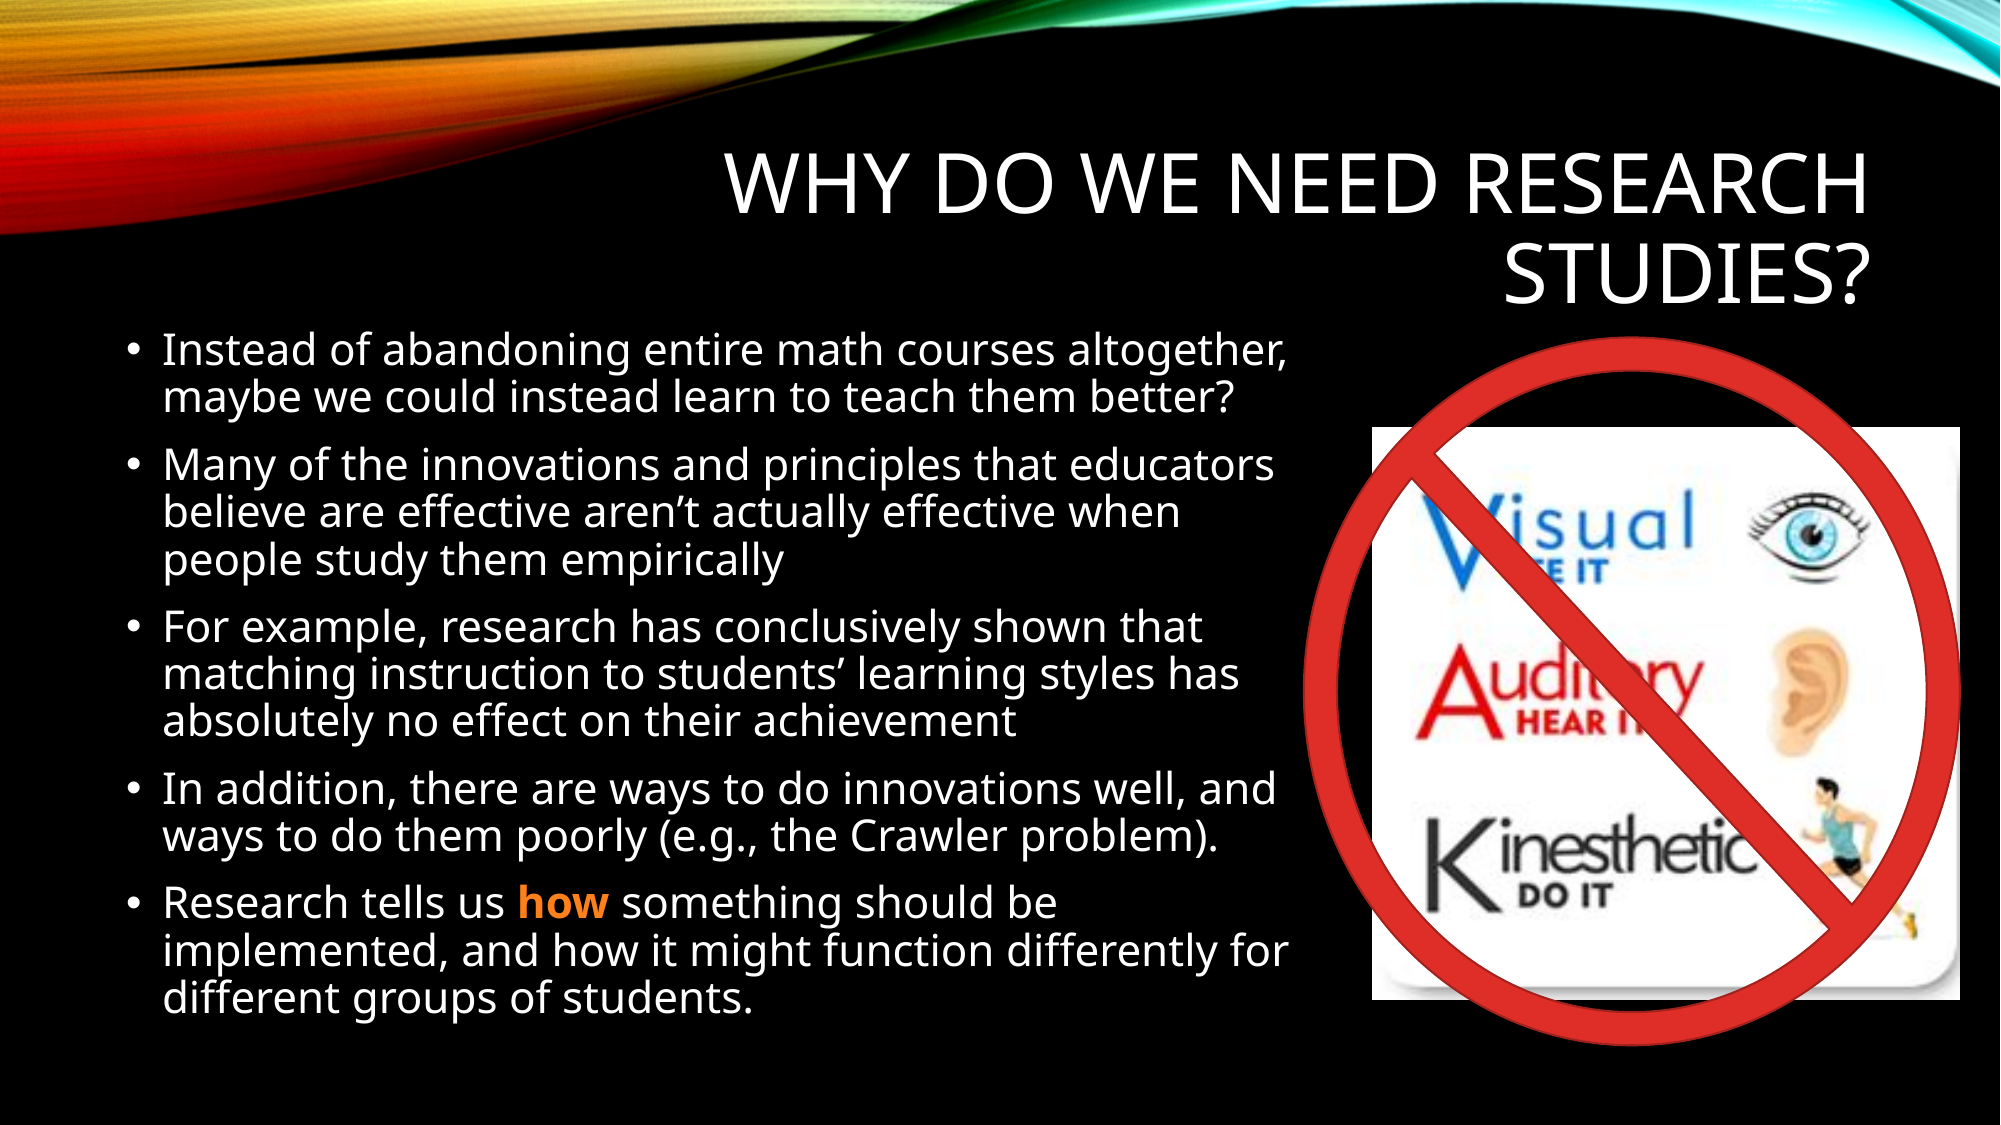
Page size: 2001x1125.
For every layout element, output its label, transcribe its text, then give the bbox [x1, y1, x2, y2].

picture [1372, 427, 1961, 1001]
list Instead of abandoning entire math courses altogether, maybe we could instead learn to teach them better? Many of the innovations and principles that educators believe are effective aren’t actually effective when people study them empirically For example, research has conclusively shown that matching instruction to students’ learning styles has absolutely no effect on their achievement In addition, there are ways to do innovations well, and ways to do them poorly (e.g., the Crawler problem). Research tells us how something should be implemented, and how it might function differently for different groups of students. [111, 320, 1339, 1108]
text_box [1412, 336, 1852, 427]
text_box [1471, 1001, 1793, 1047]
text_box [1302, 473, 1372, 910]
title Why do we need Research studies? [474, 125, 1888, 338]
picture [0, 0, 2000, 237]
